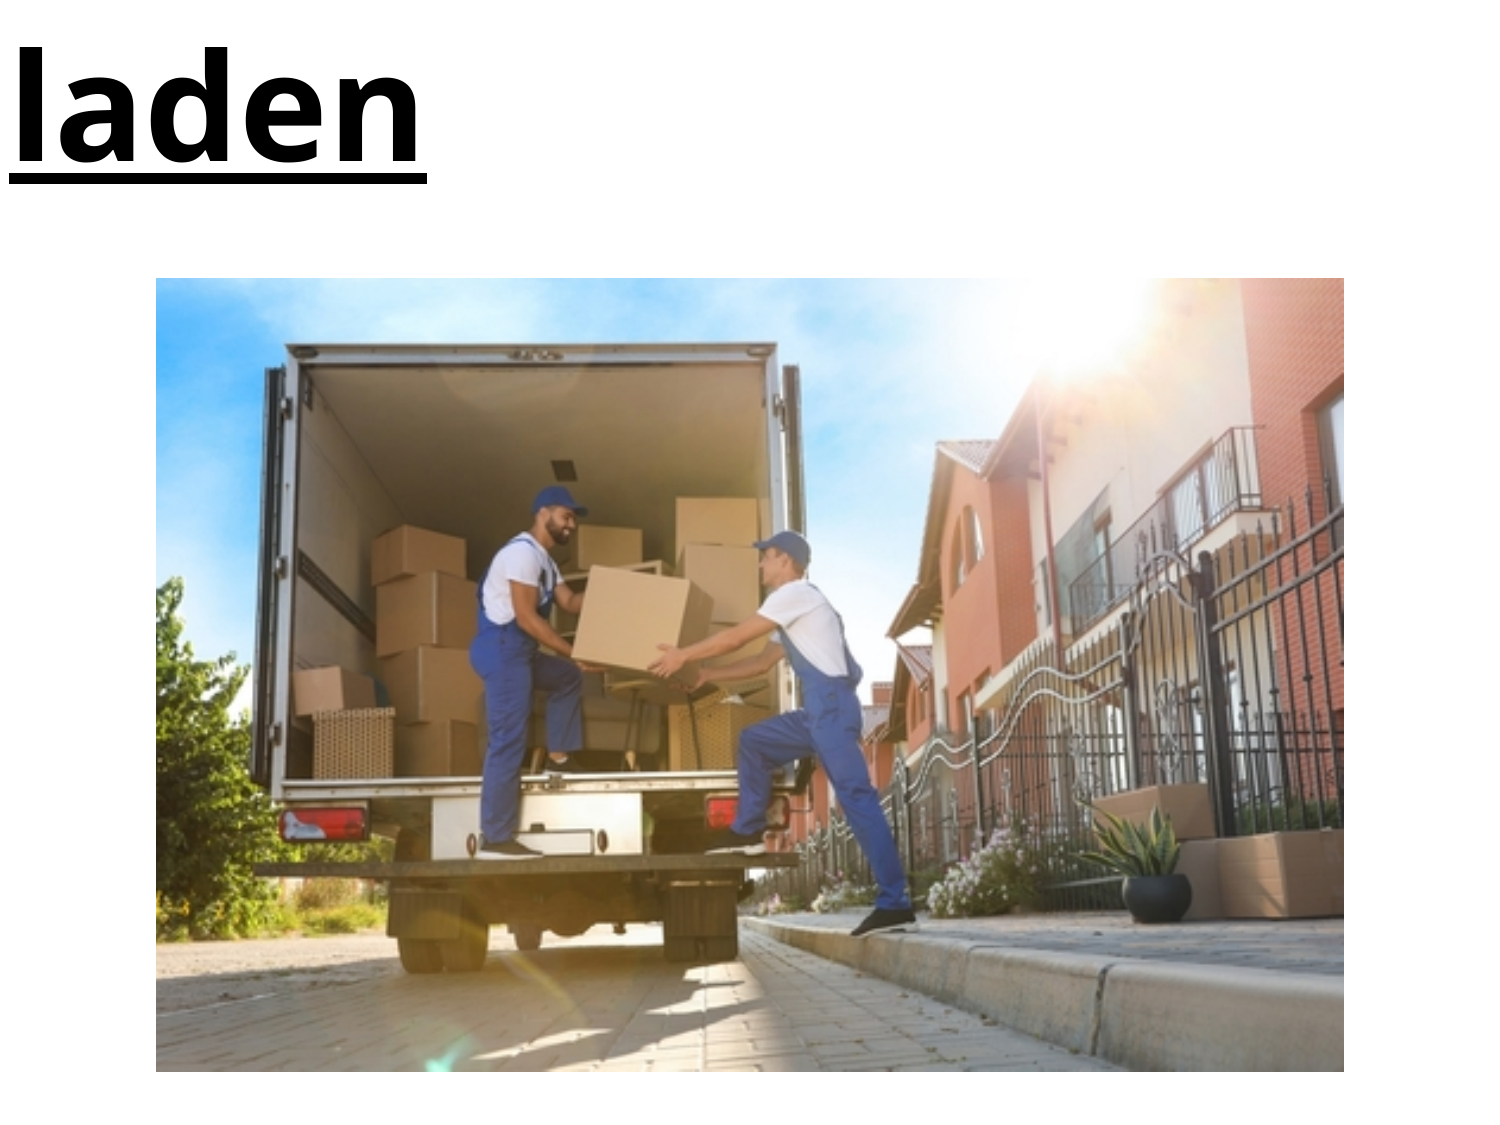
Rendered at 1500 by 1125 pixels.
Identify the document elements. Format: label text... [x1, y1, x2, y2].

picture [156, 278, 1344, 1072]
text_box laden [0, 4, 1500, 199]
